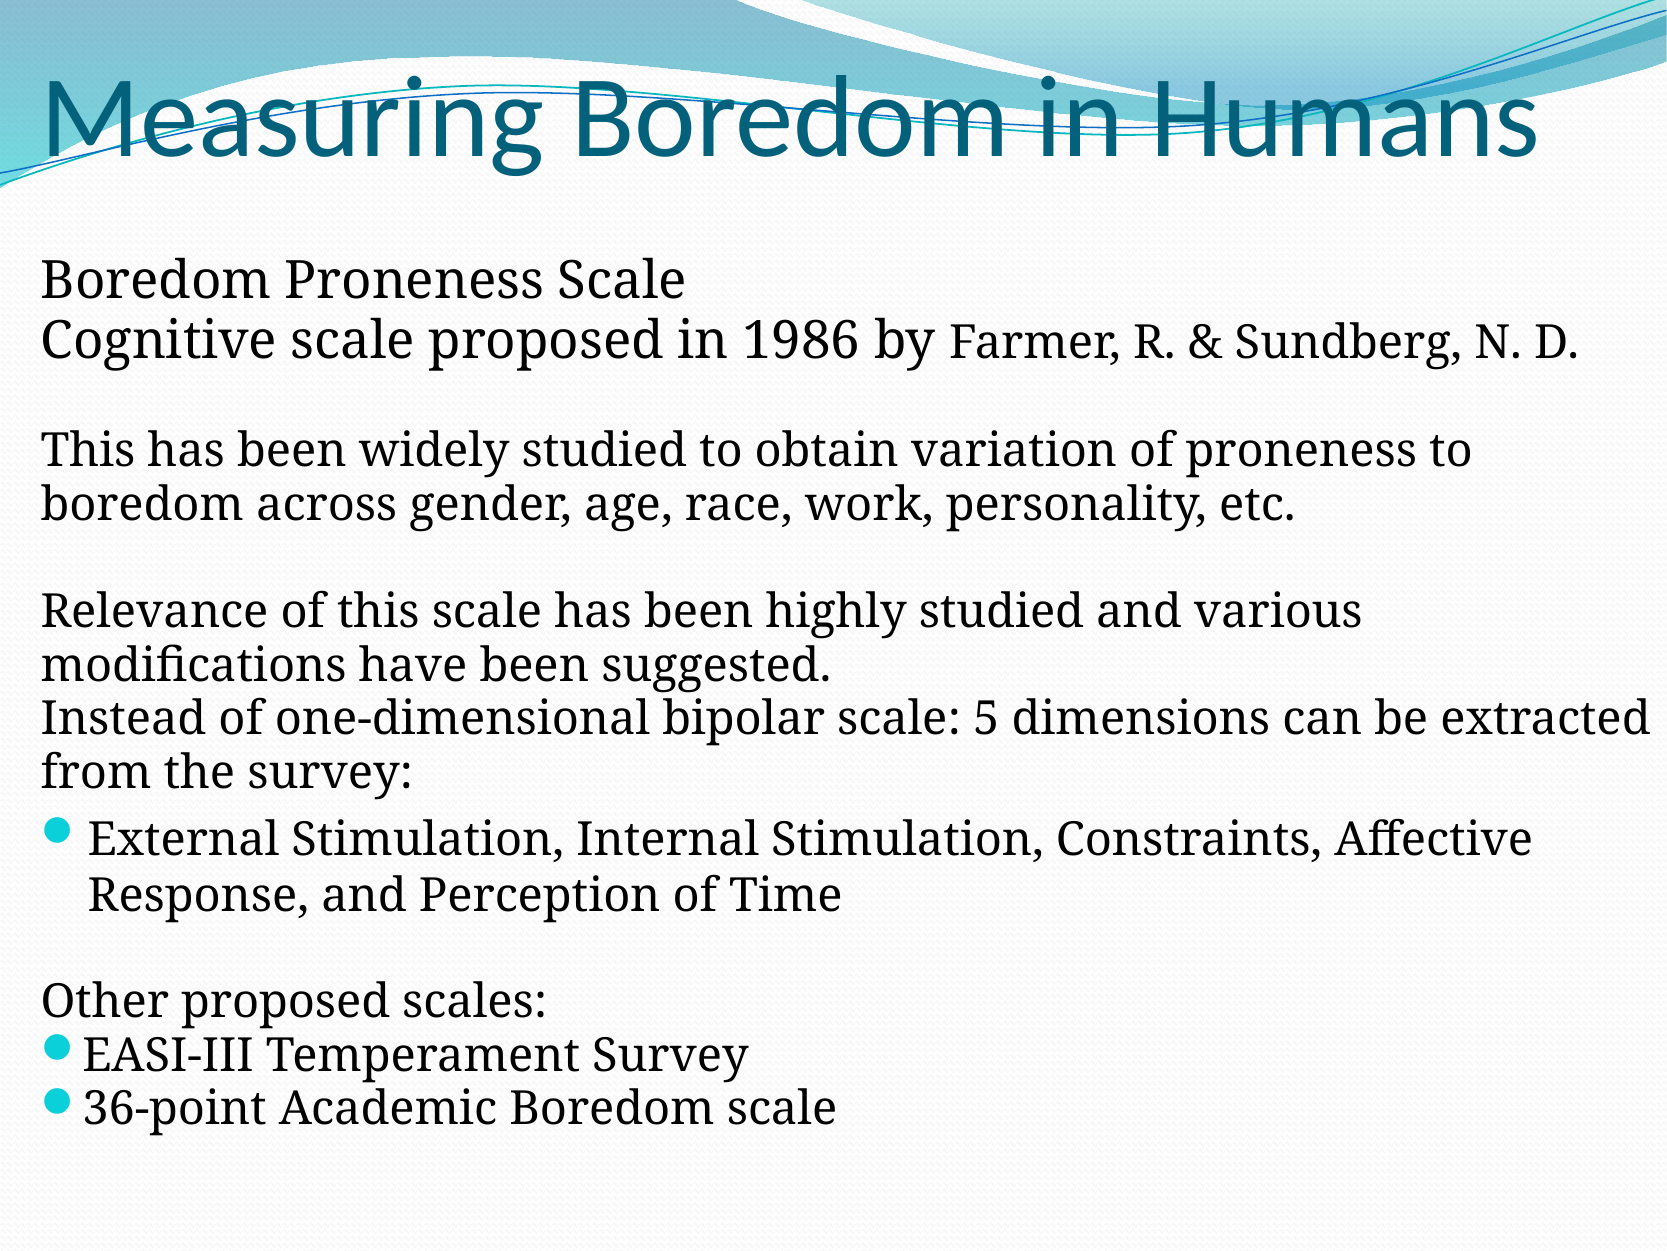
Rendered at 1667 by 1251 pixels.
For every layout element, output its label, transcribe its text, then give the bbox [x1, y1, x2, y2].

list Boredom Proneness Scale Cognitive scale proposed in 1986 by Farmer, R. & Sundberg, N. D. This has been widely studied to obtain variation of proneness to boredom across gender, age, race, work, personality, etc. Relevance of this scale has been highly studied and various modifications have been suggested. Instead of one-dimensional bipolar scale: 5 dimensions can be extracted from the survey: External Stimulation, Internal Stimulation, Constraints, Affective Response, and Perception of Time Other proposed scales: EASI-III Temperament Survey 36-point Academic Boredom scale [40, 249, 1667, 1150]
title Measuring Boredom in Humans [40, 50, 1626, 200]
